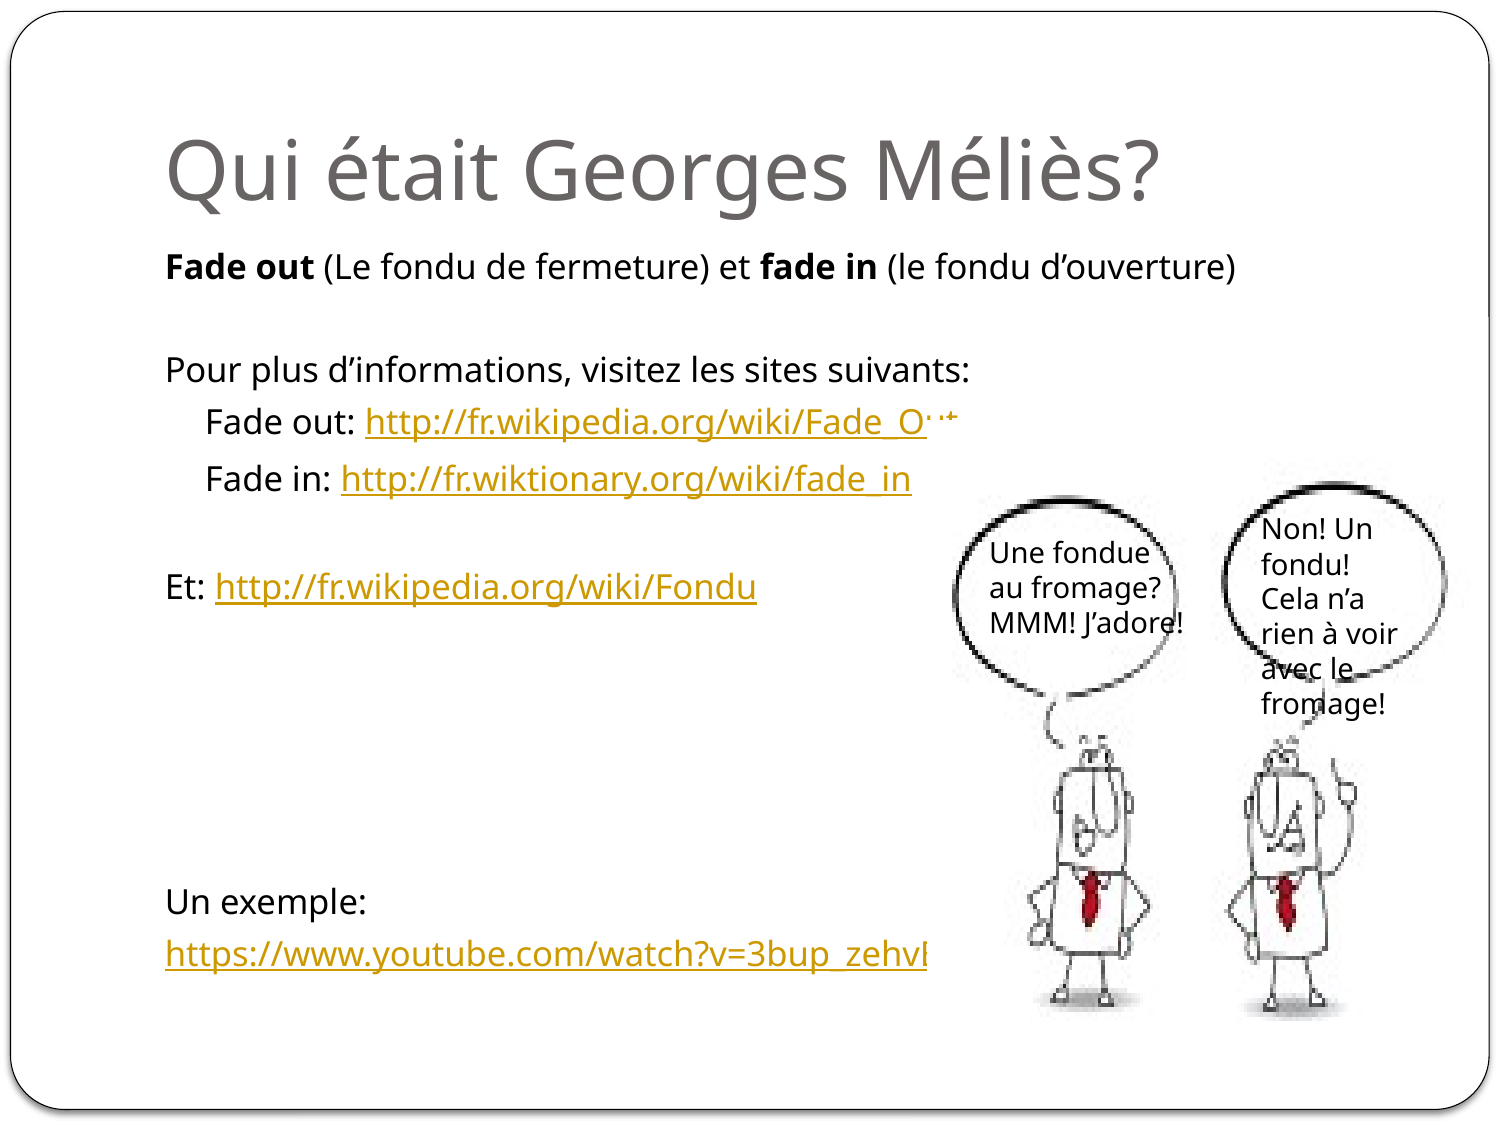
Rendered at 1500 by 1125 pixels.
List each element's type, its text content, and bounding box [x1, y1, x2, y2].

picture [926, 420, 1471, 1083]
title Qui était Georges Méliès? [150, 45, 1425, 233]
list Fade out (Le fondu de fermeture) et fade in (le fondu d’ouverture) Pour plus d’informations, visitez les sites suivants: Fade out: http://fr.wikipedia.org/wiki/Fade_Out Fade in: http://fr.wiktionary.org/wiki/fade_in Et: http://fr.wikipedia.org/wiki/Fondu Un exemple: https://www.youtube.com/watch?v=3bup_zehvBo [150, 237, 1425, 988]
